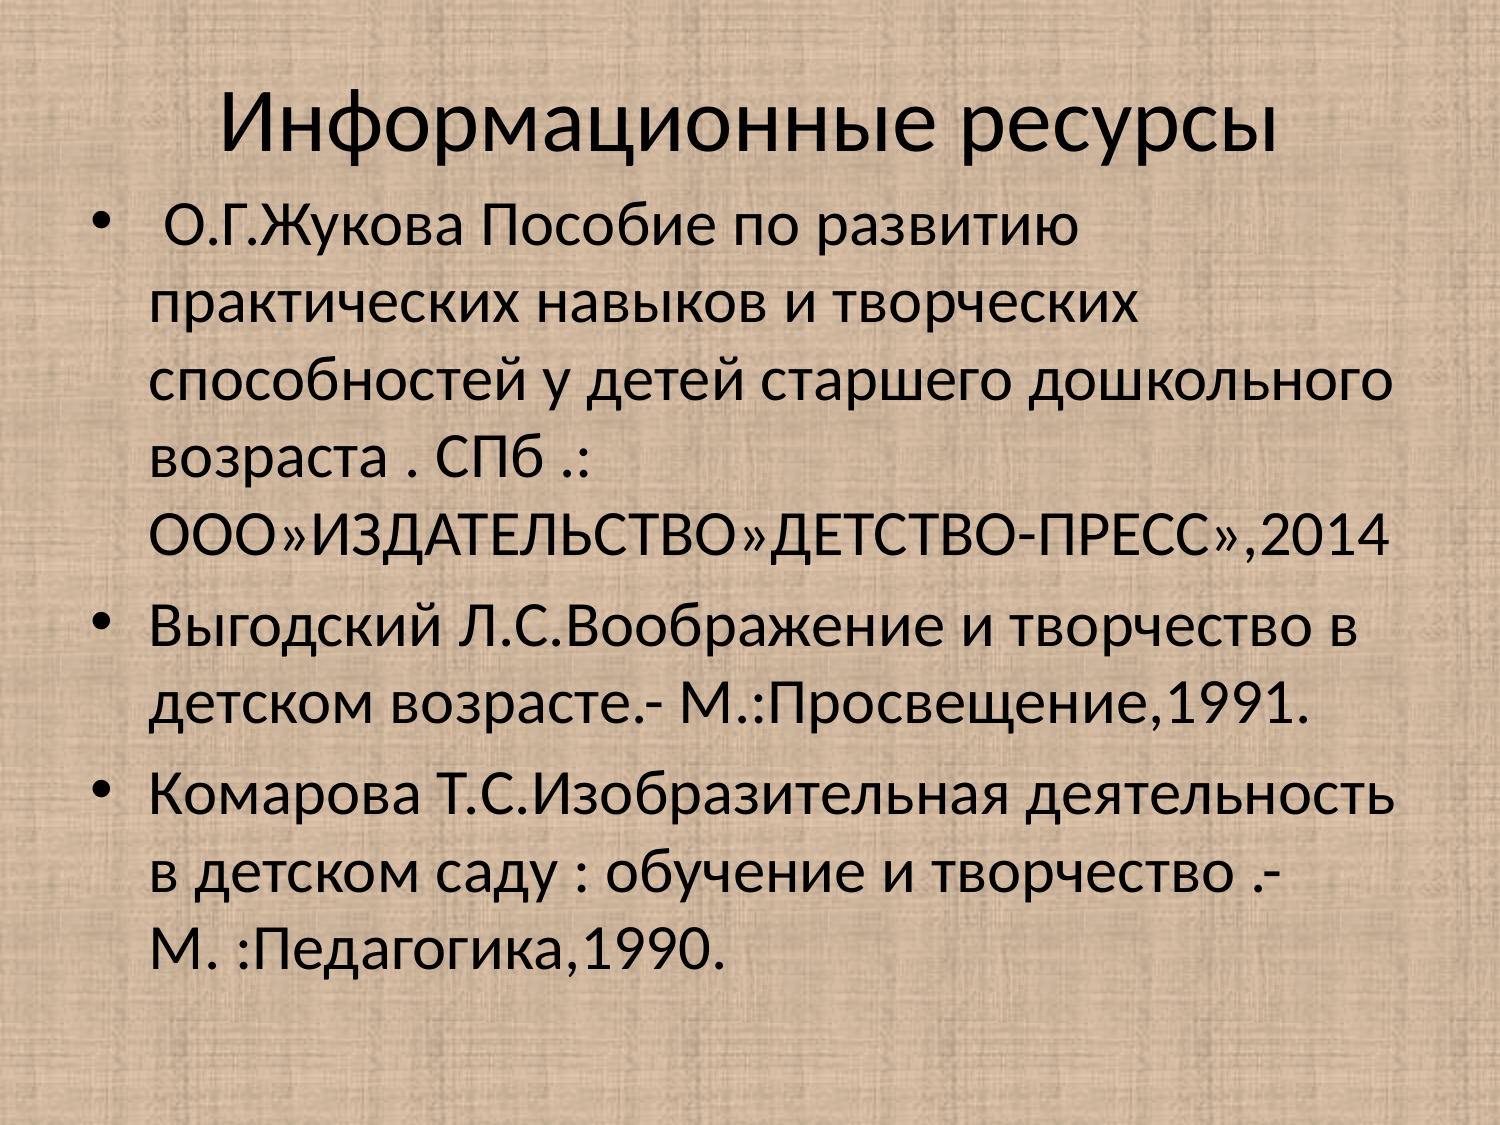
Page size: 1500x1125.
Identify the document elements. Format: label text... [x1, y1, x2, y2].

list О.Г.Жукова Пособие по развитию практических навыков и творческих способностей у детей старшего дошкольного возраста . СПб .: ООО»ИЗДАТЕЛЬСТВО»ДЕТСТВО-ПРЕСС»,2014 Выгодский Л.С.Воображение и творчество в детском возрасте.- М.:Просвещение,1991. Комарова Т.С.Изобразительная деятельность в детском саду : обучение и творчество .- М. :Педагогика,1990. [75, 172, 1425, 1005]
title Информационные ресурсы [75, 45, 1425, 172]
